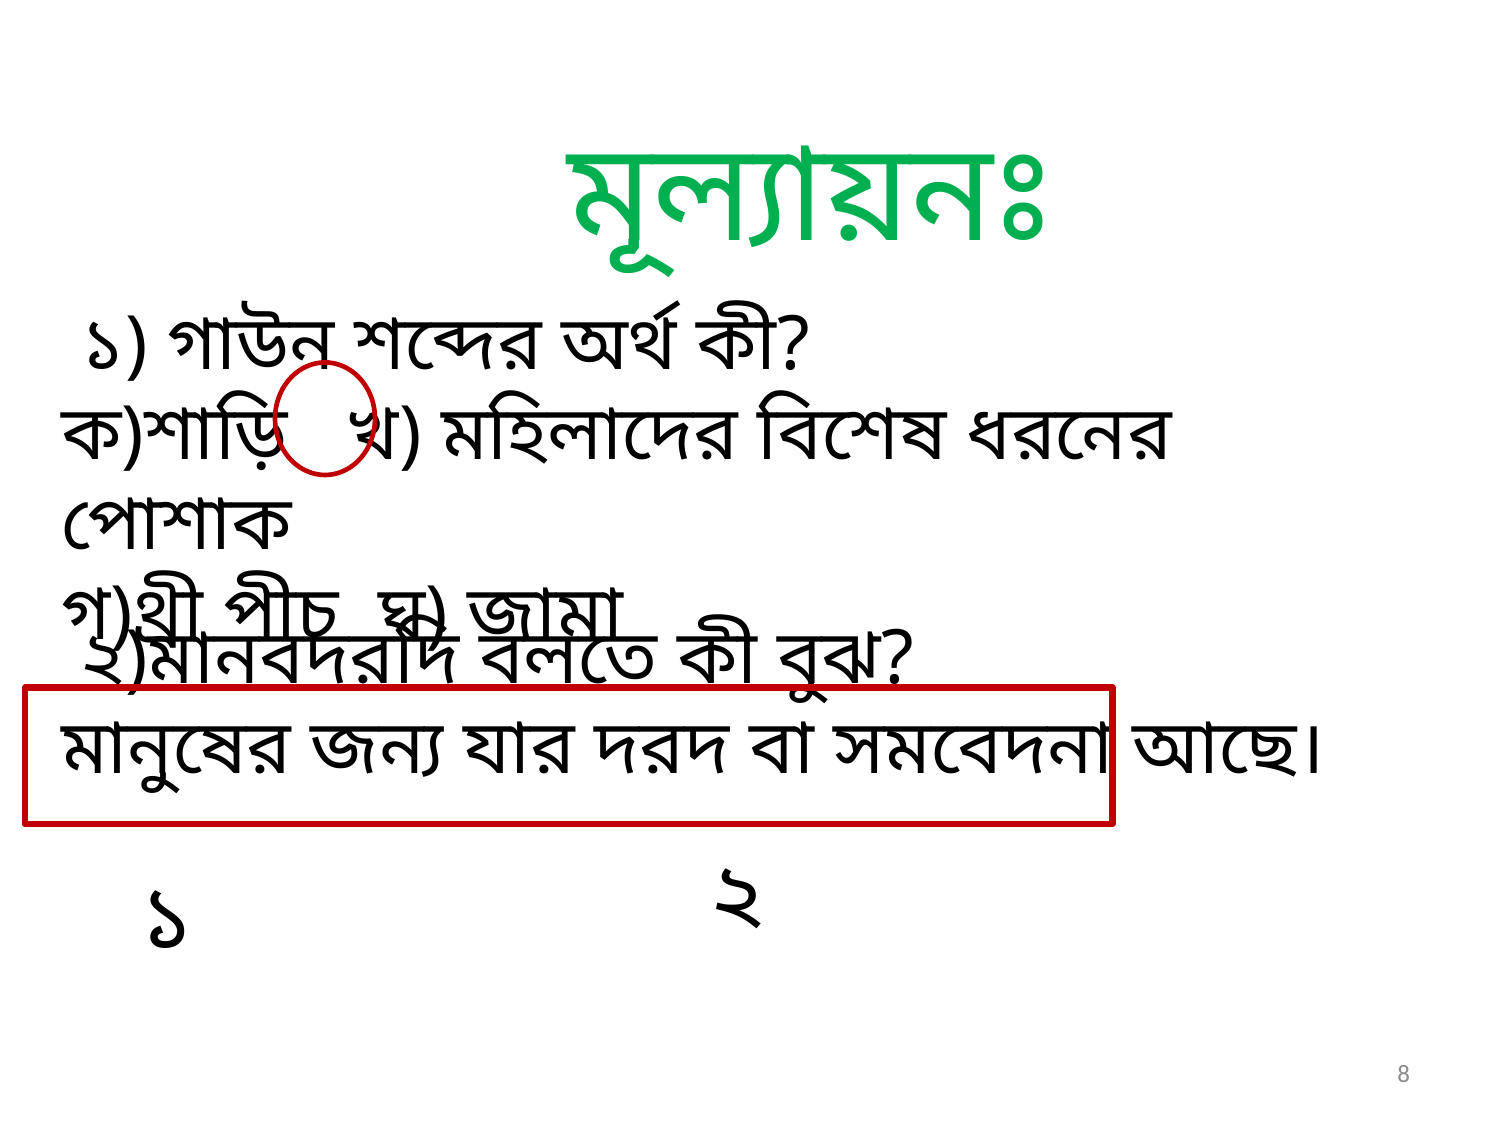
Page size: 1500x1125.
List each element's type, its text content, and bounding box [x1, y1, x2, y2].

text_box ১ [125, 849, 313, 975]
text_box ২)মানবদরদি বলতে কী বুঝ? মানুষের জন্য যার দরদ বা সমবেদনা আছে। [46, 601, 1406, 796]
text_box মূল্যায়নঃ [194, 95, 1258, 275]
text_box ১) গাউন শব্দের অর্থ কী? ক)শাড়ি খ) মহিলাদের বিশেষ ধরনের পোশাক গ)থ্রী পীচ ঘ) জামা [46, 286, 1406, 601]
text_box ২ [695, 827, 1246, 952]
text_box [23, 685, 1115, 826]
slide_number 8 [1074, 1042, 1425, 1103]
text_box [272, 360, 378, 478]
